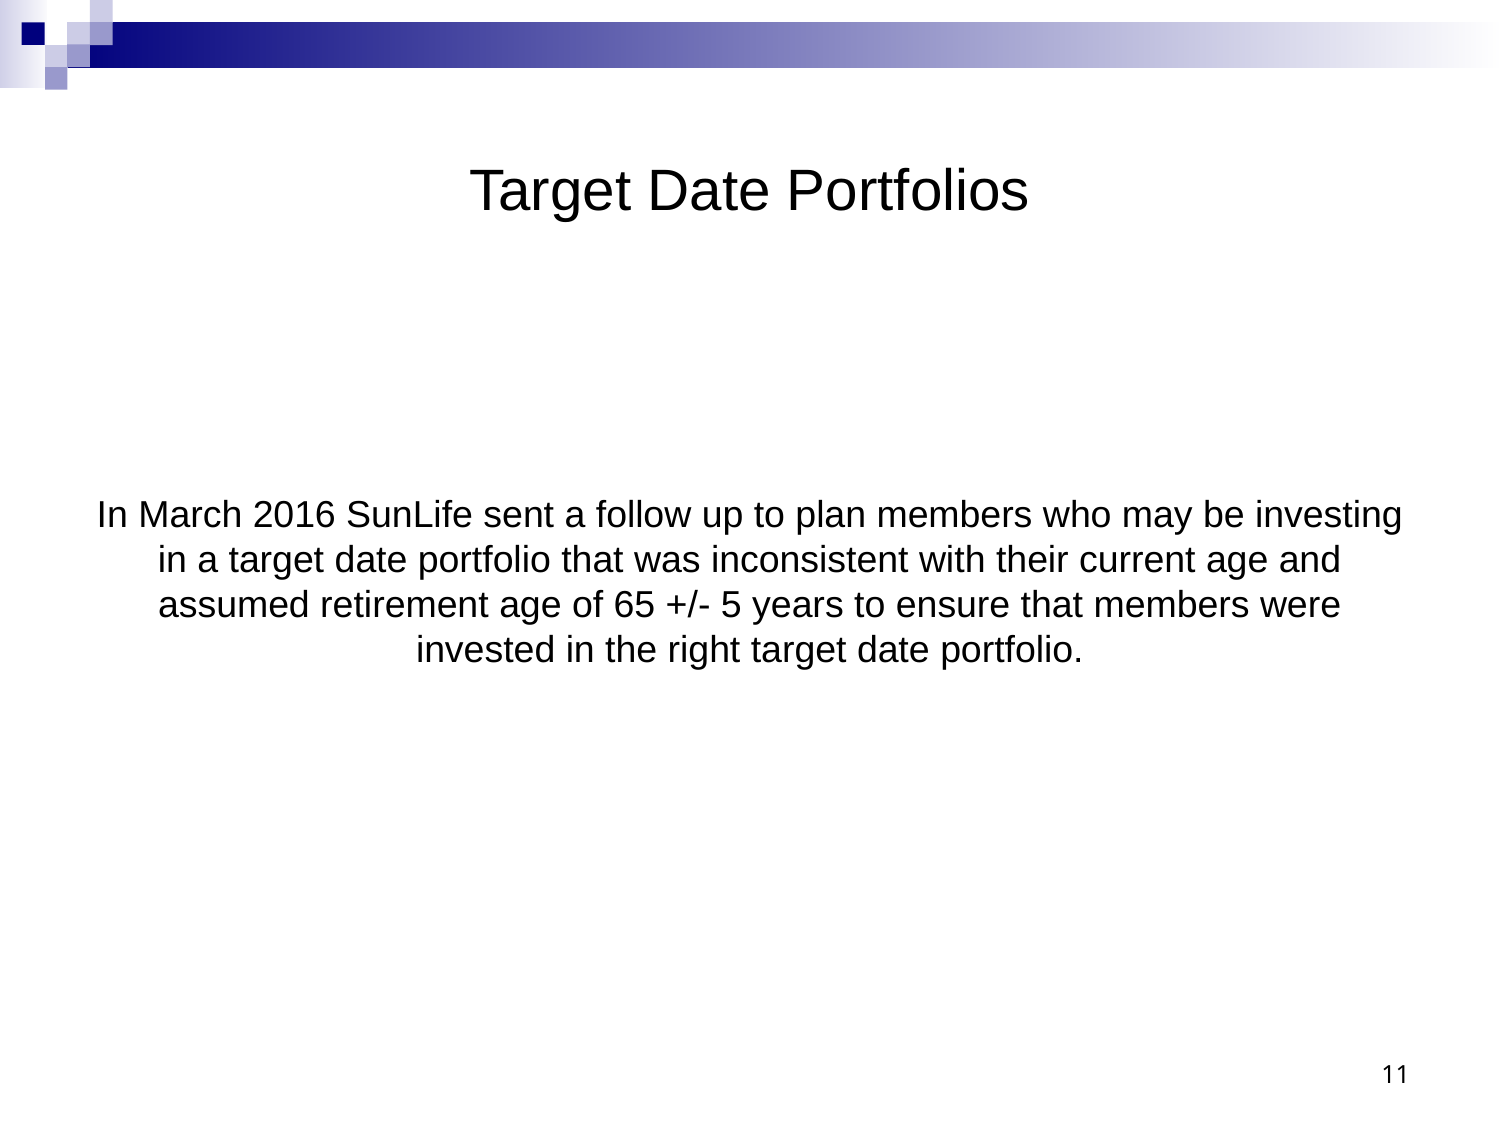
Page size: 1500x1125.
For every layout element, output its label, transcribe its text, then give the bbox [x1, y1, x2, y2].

list In March 2016 SunLife sent a follow up to plan members who may be investing in a target date portfolio that was inconsistent with their current age and assumed retirement age of 65 +/- 5 years to ensure that members were invested in the right target date portfolio. [74, 324, 1426, 963]
slide_number 11 [1074, 1024, 1426, 1101]
title Target Date Portfolios [74, 74, 1426, 301]
